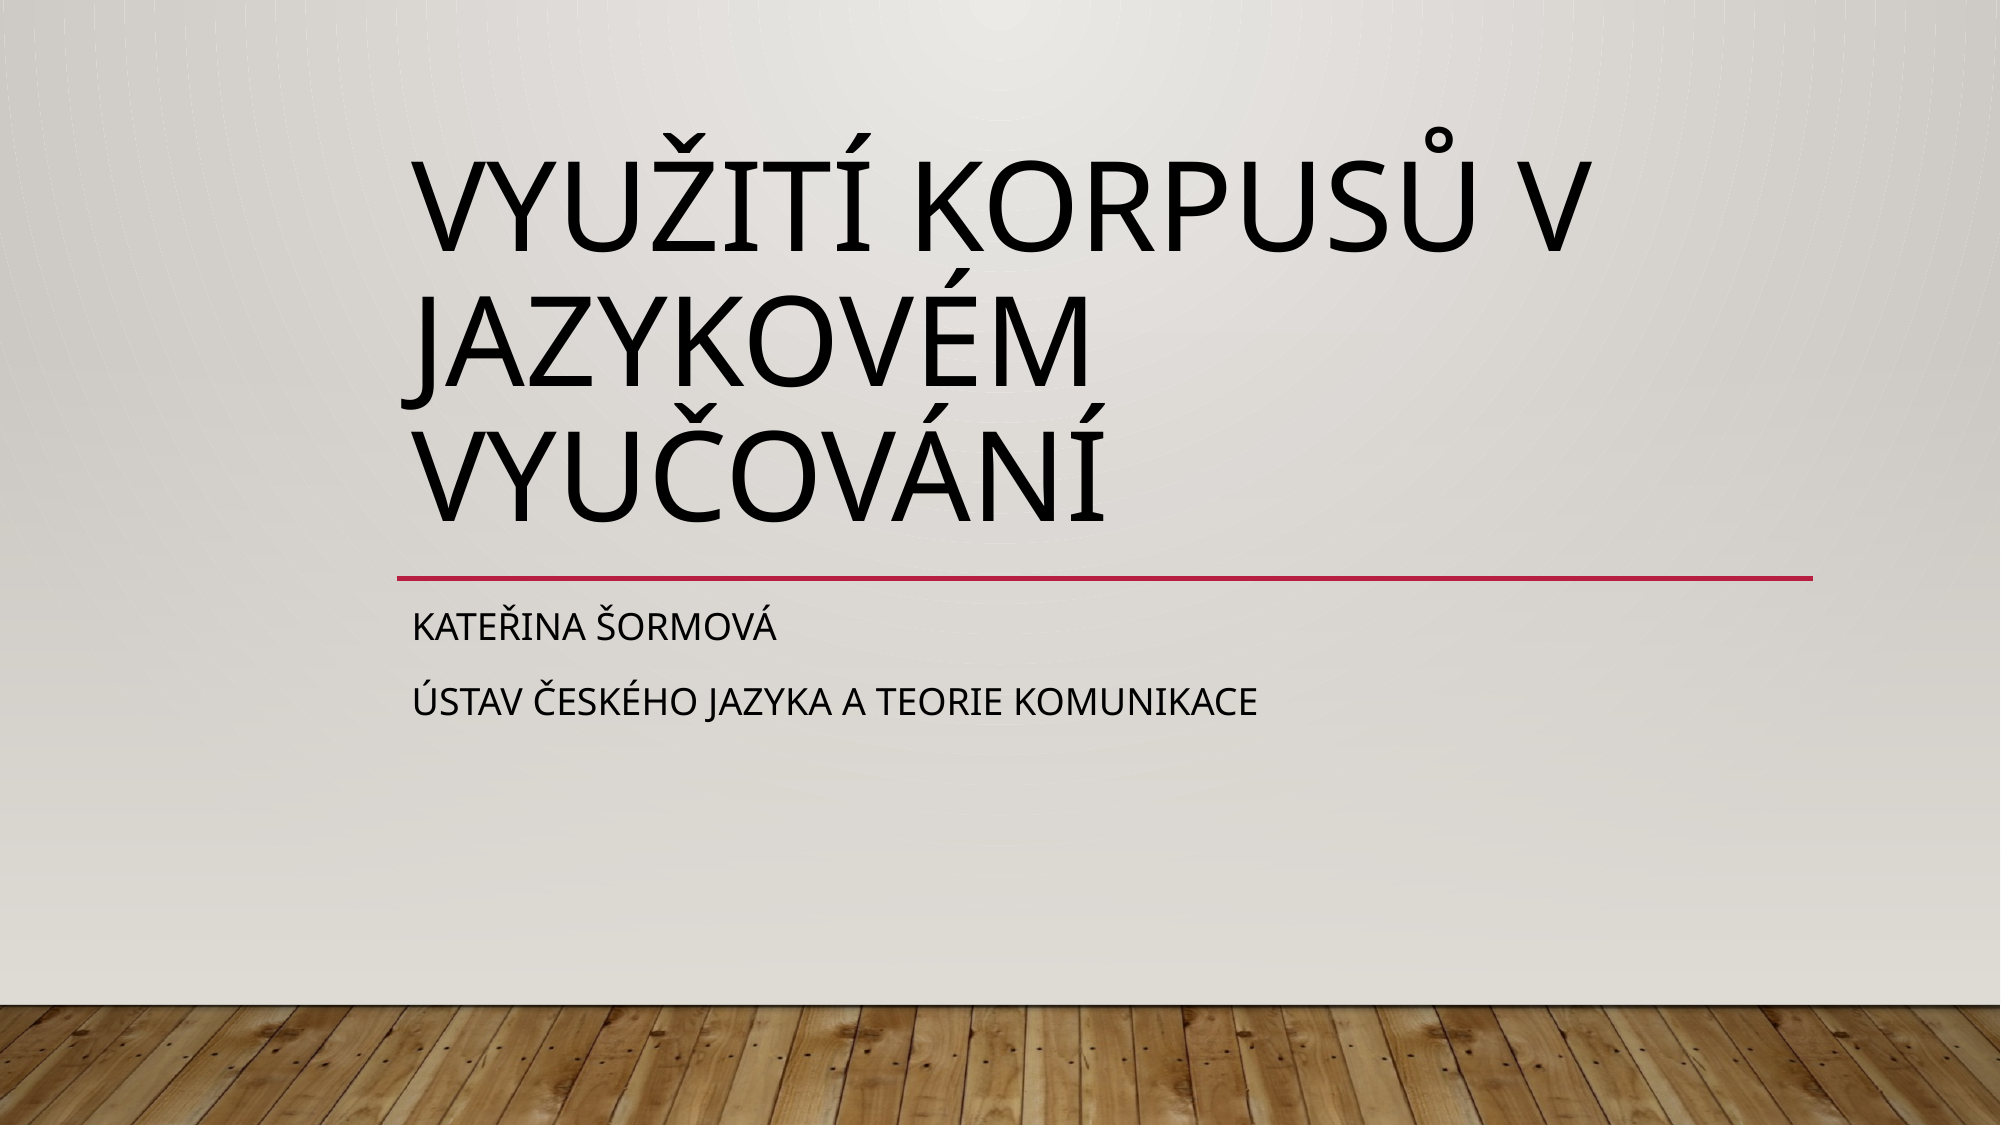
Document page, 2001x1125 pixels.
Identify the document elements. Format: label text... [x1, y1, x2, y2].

subtitle Kateřina Šormová Ústav českého jazyka a teorie komunikace [396, 579, 1814, 740]
title Využití korpusů v jazykovém vyučování [396, 131, 1814, 549]
picture [0, 1005, 2000, 1125]
